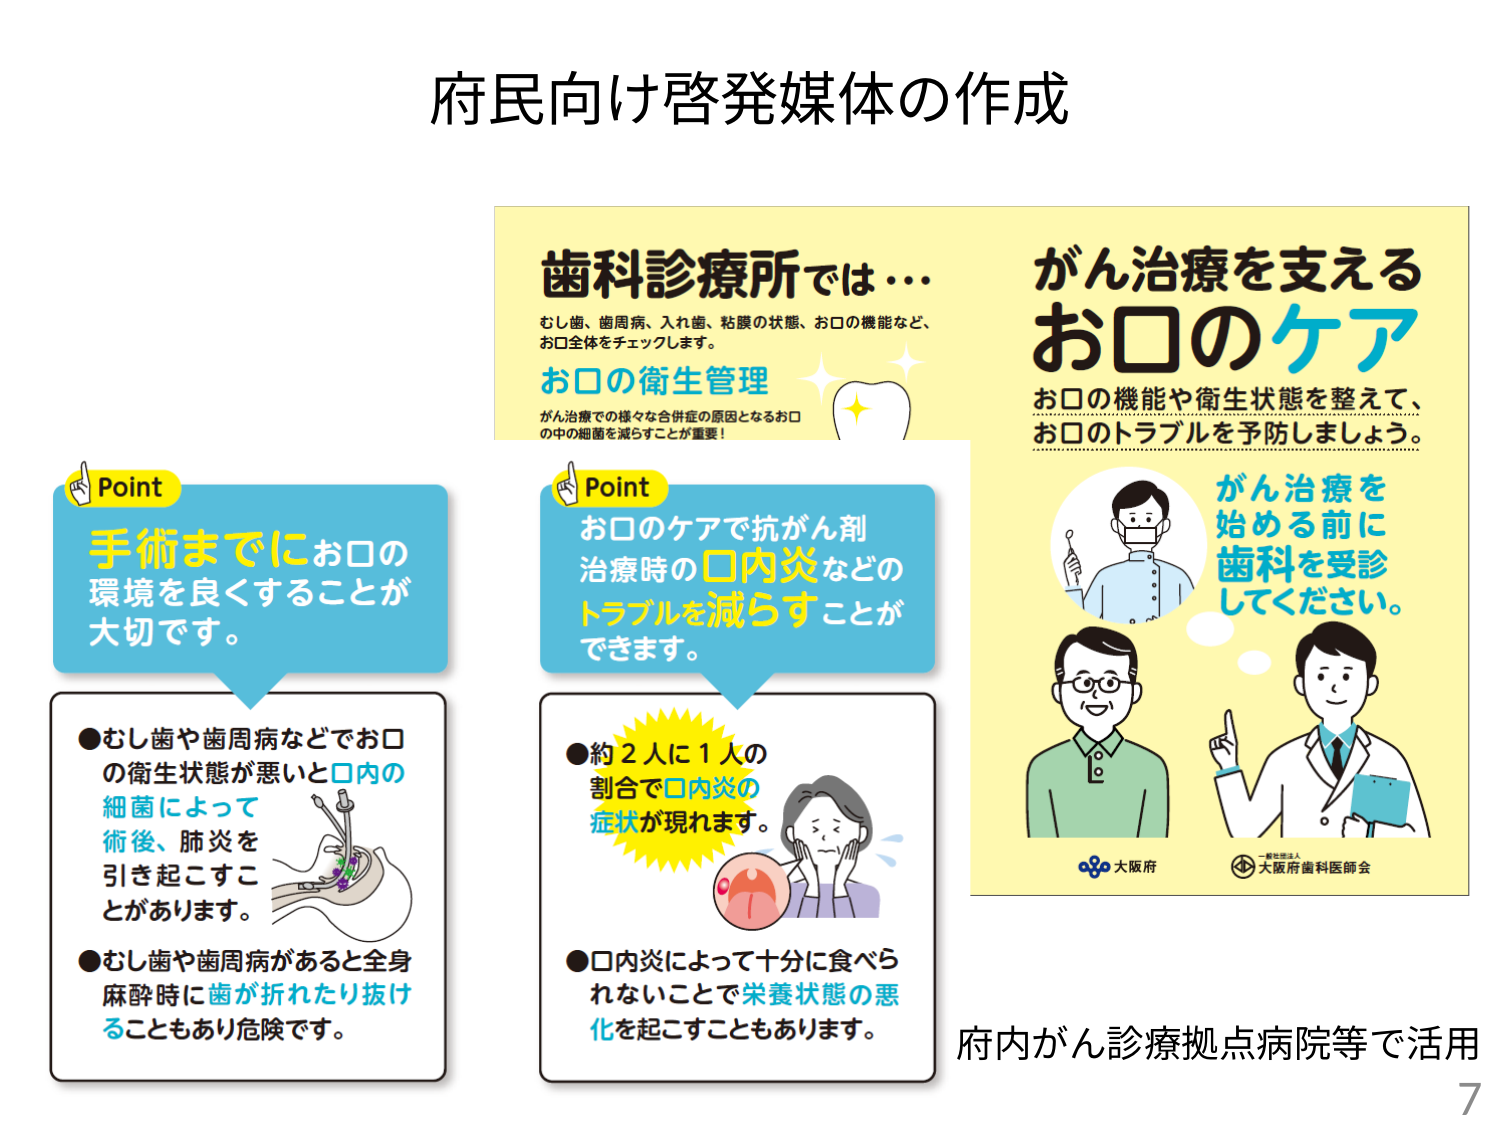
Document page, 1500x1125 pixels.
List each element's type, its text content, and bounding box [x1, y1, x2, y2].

text_box 府内がん診療拠点病院等で活用 [975, 1012, 1498, 1073]
slide_number 7 [1147, 1065, 1498, 1125]
picture [6, 206, 1470, 1125]
title 府民向け啓発媒体の作成 [75, 2, 1425, 191]
